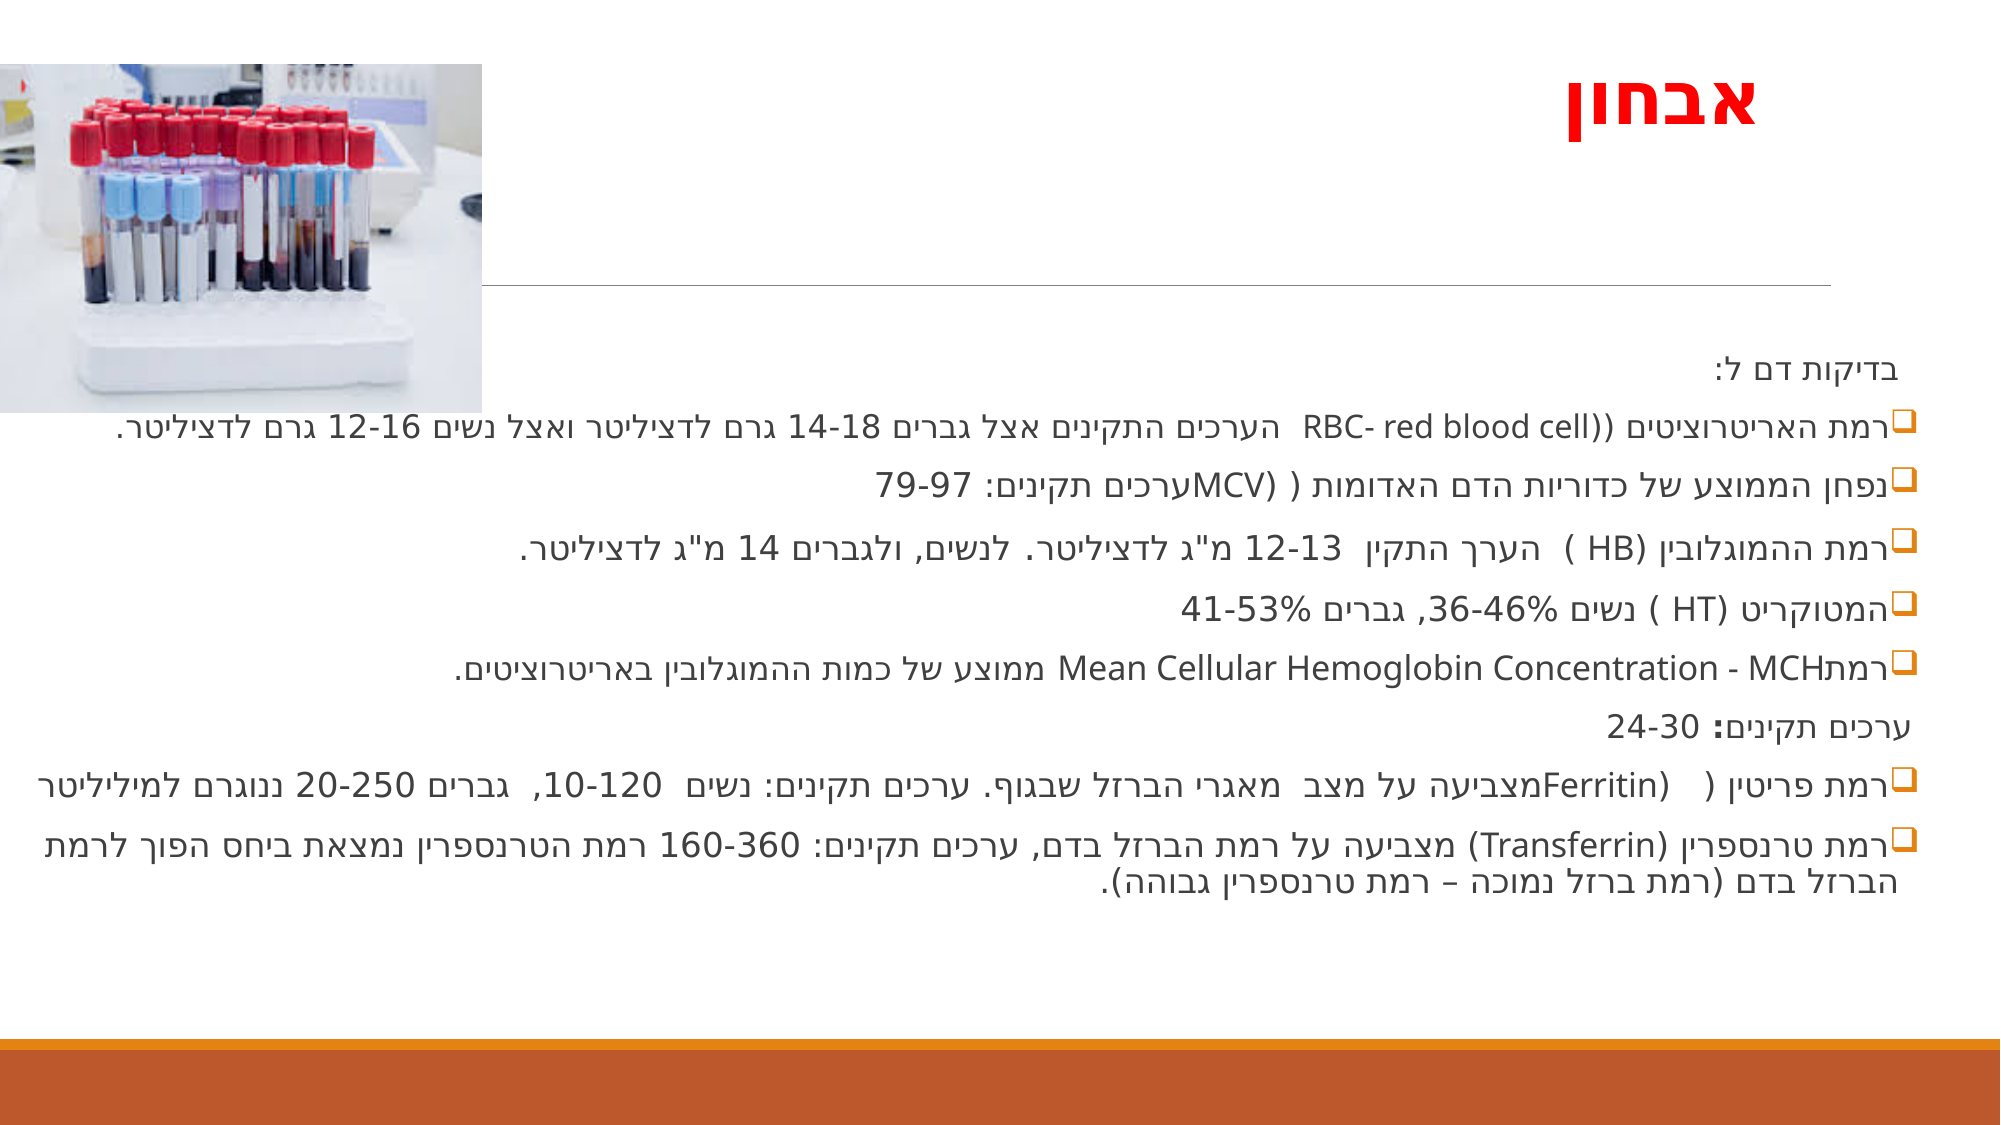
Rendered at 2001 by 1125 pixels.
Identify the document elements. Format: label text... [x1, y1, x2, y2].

list בדיקות דם ל: רמת האריטרוציטים ((RBC- red blood cell הערכים התקינים אצל גברים 14-18 גרם לדציליטר ואצל נשים 12-16 גרם לדציליטר. נפחן הממוצע של כדוריות הדם האדומות ( (MCVערכים תקינים: 79-97 רמת ההמוגלובין (HB ) הערך התקין 12-13 מ"ג לדציליטר. לנשים, ולגברים 14 מ"ג לדציליטר. המטוקריט (HT ) נשים 36-46%, גברים 41-53% רמתMean Cellular Hemoglobin Concentration - MCH ממוצע של כמות ההמוגלובין באריטרוציטים. ערכים תקינים: 24-30 רמת פריטין ( (Ferritinמצביעה על מצב מאגרי הברזל שבגוף. ערכים תקינים: נשים 10-120, גברים 20-250 ננוגרם למיליליטר רמת טרנספרין (Transferrin) מצביעה על רמת הברזל בדם, ערכים תקינים: 160-360 רמת הטרנספרין נמצאת ביחס הפוך לרמת הברזל בדם (רמת ברזל נמוכה – רמת טרנספרין גבוהה). [0, 344, 1913, 923]
picture [0, 64, 482, 414]
title אבחון [180, 47, 1777, 148]
